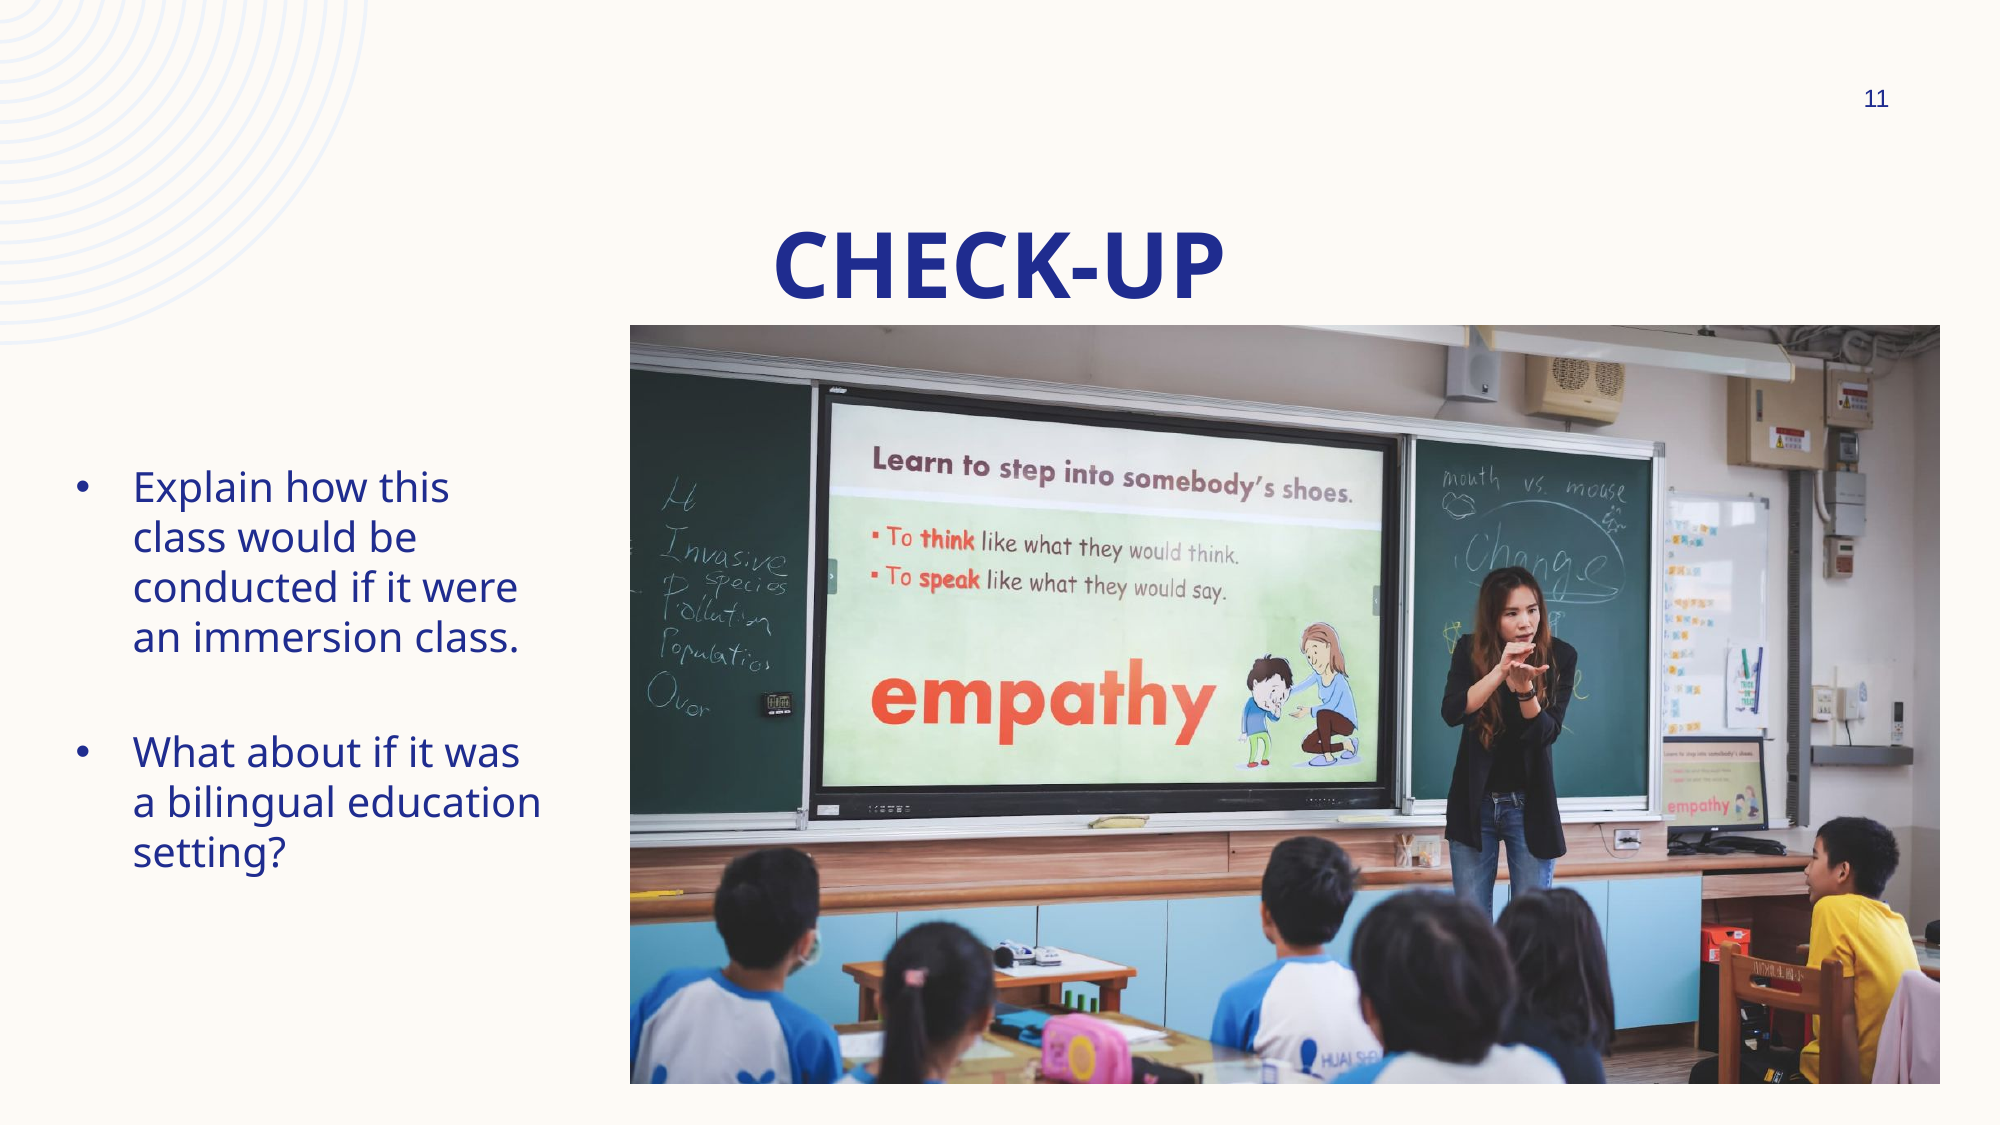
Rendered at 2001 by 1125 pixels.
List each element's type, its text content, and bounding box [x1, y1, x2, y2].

slide_number 11 [1795, 75, 1958, 120]
title Check-up [124, 199, 1875, 326]
list Explain how this class would be conducted if it were an immersion class. What about if it was a bilingual education setting? [60, 453, 564, 957]
picture [630, 325, 1940, 1085]
